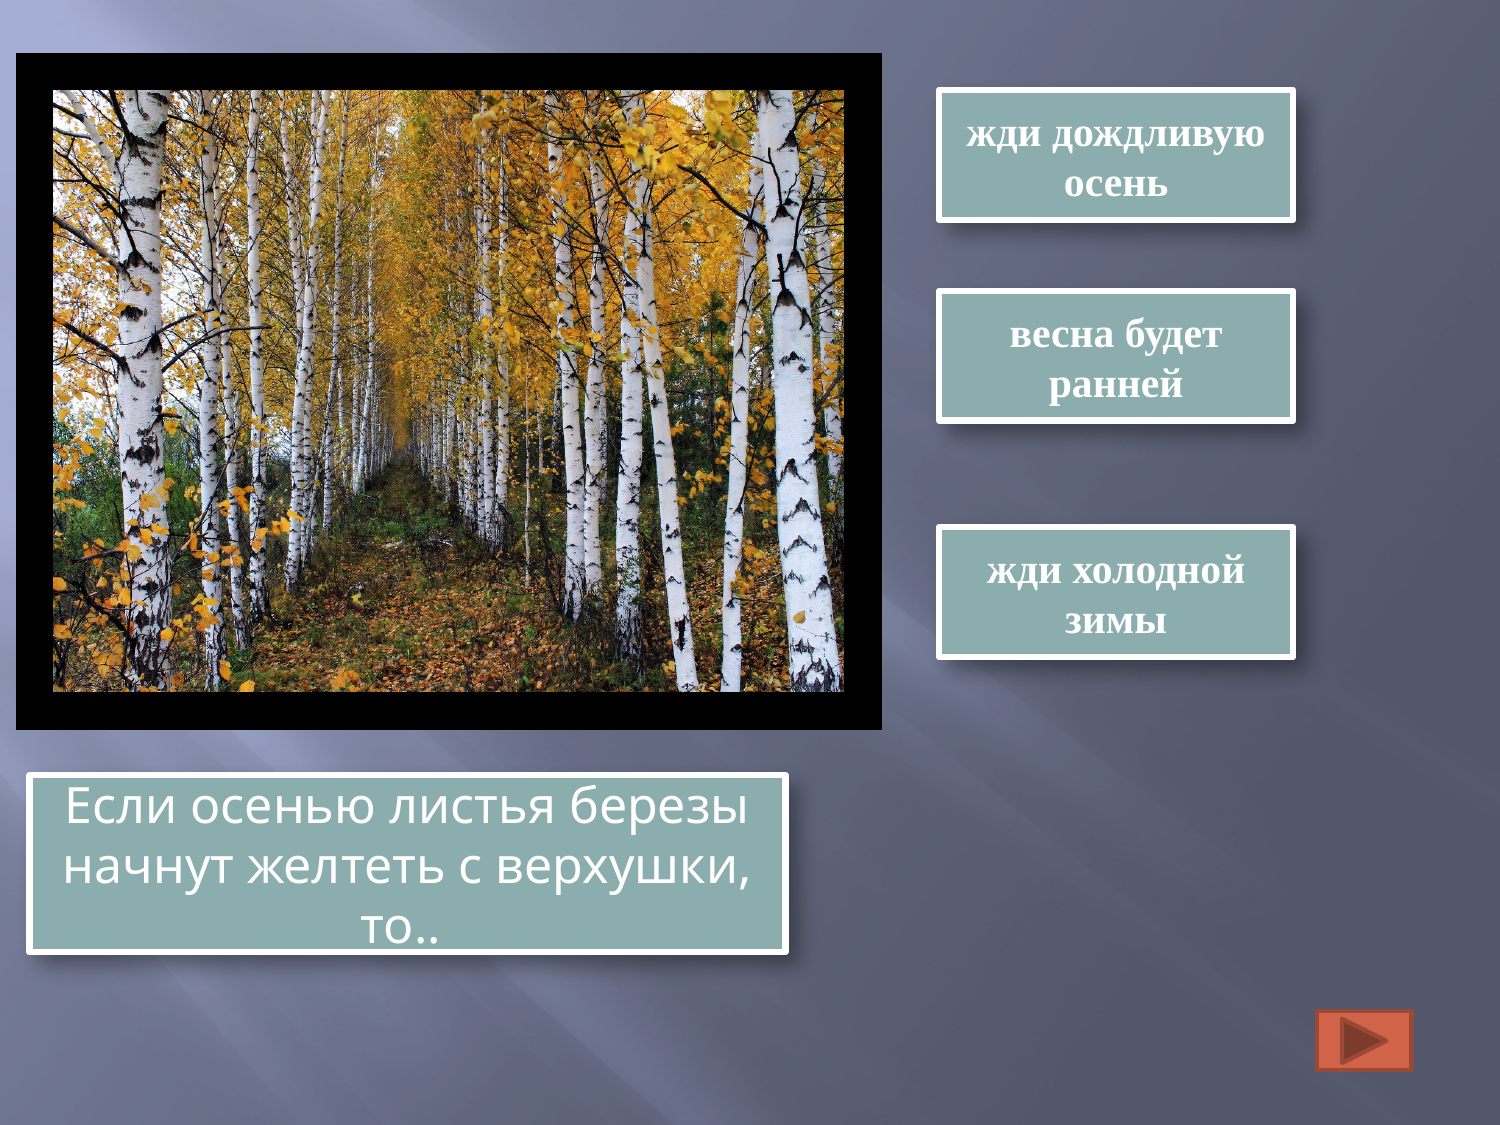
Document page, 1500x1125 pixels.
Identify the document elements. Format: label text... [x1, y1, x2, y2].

text_box весна будет ранней [936, 288, 1296, 424]
text_box [1315, 1009, 1414, 1072]
text_box Если осенью листья березы начнут желтеть с верхушки, то.. [26, 772, 789, 955]
text_box жди дождливую осень [936, 87, 1296, 223]
picture [52, 89, 845, 693]
text_box жди холодной зимы [936, 524, 1296, 660]
